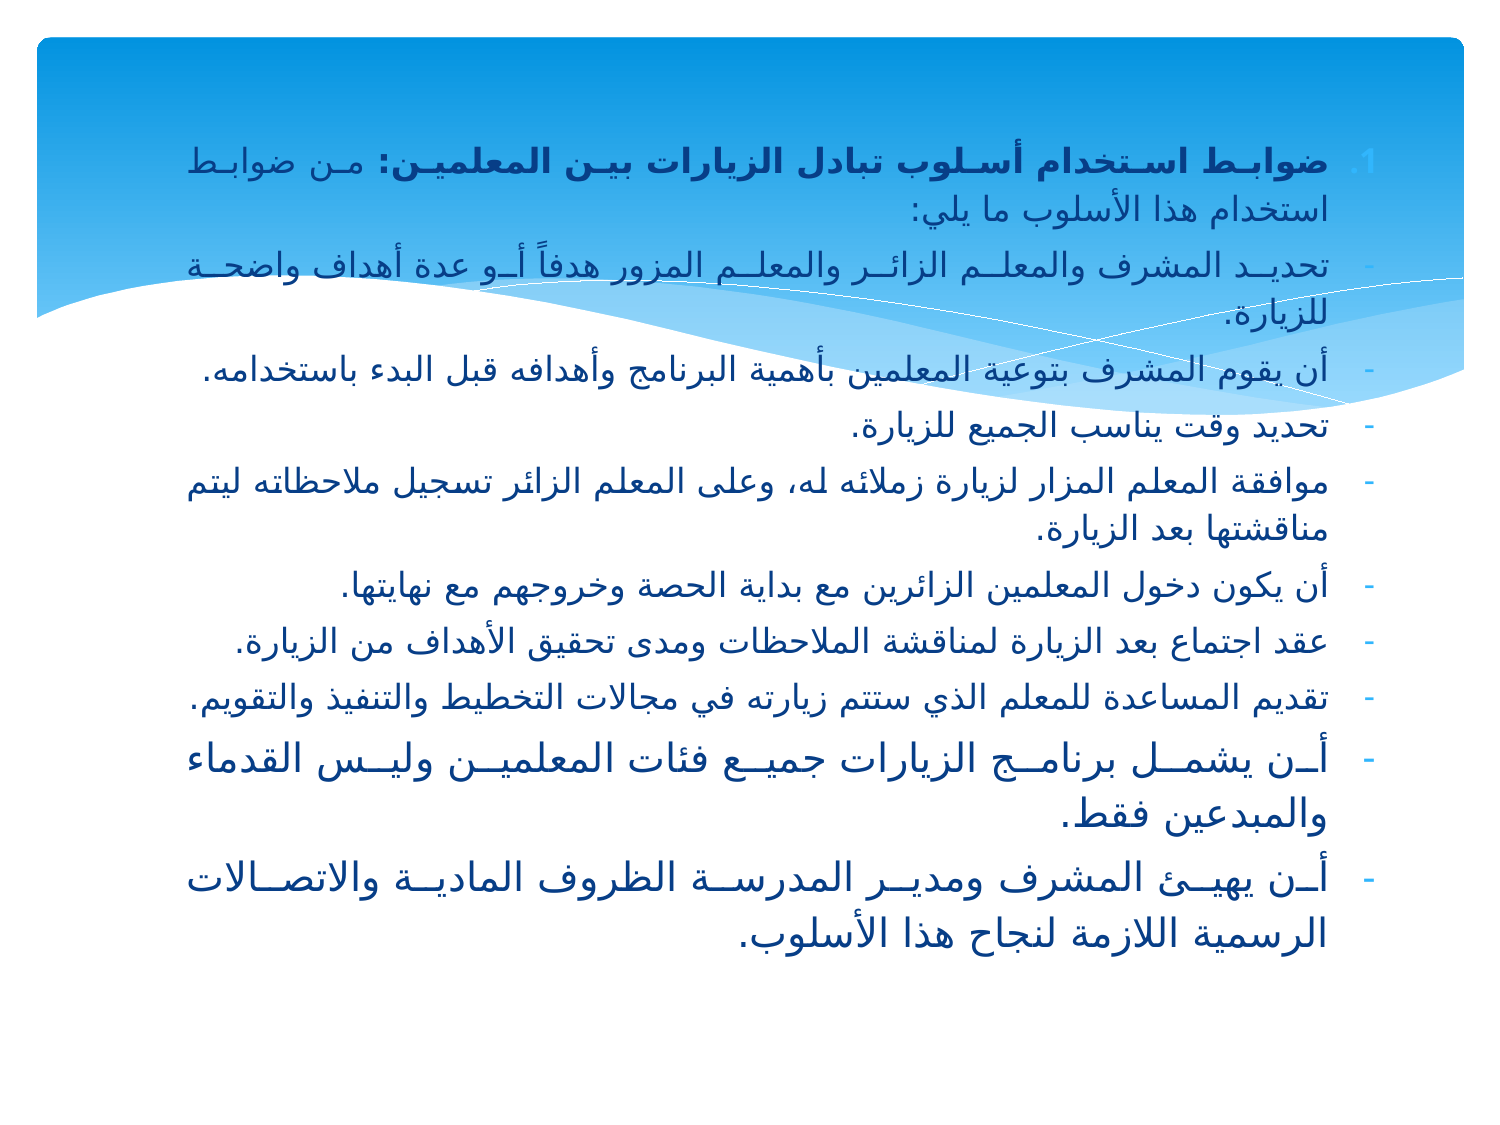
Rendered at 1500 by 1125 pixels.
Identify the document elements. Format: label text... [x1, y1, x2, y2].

list ضوابط استخدام أسلوب تبادل الزيارات بين المعلمين: من ضوابط استخدام هذا الأسلوب ما يلي: تحديد المشرف والمعلم الزائر والمعلم المزور هدفاً أو عدة أهداف واضحة للزيارة. أن يقوم المشرف بتوعية المعلمين بأهمية البرنامج وأهدافه قبل البدء باستخدامه. تحديد وقت يناسب الجميع للزيارة. موافقة المعلم المزار لزيارة زملائه له، وعلى المعلم الزائر تسجيل ملاحظاته ليتم مناقشتها بعد الزيارة. أن يكون دخول المعلمين الزائرين مع بداية الحصة وخروجهم مع نهايتها. عقد اجتماع بعد الزيارة لمناقشة الملاحظات ومدى تحقيق الأهداف من الزيارة. تقديم المساعدة للمعلم الذي ستتم زيارته في مجالات التخطيط والتنفيذ والتقويم. أن يشمل برنامج الزيارات جميع فئات المعلمين وليس القدماء والمبدعين فقط. أن يهيئ المشرف ومدير المدرسة الظروف المادية والاتصالات الرسمية اللازمة لنجاح هذا الأسلوب. [171, 125, 1387, 1035]
